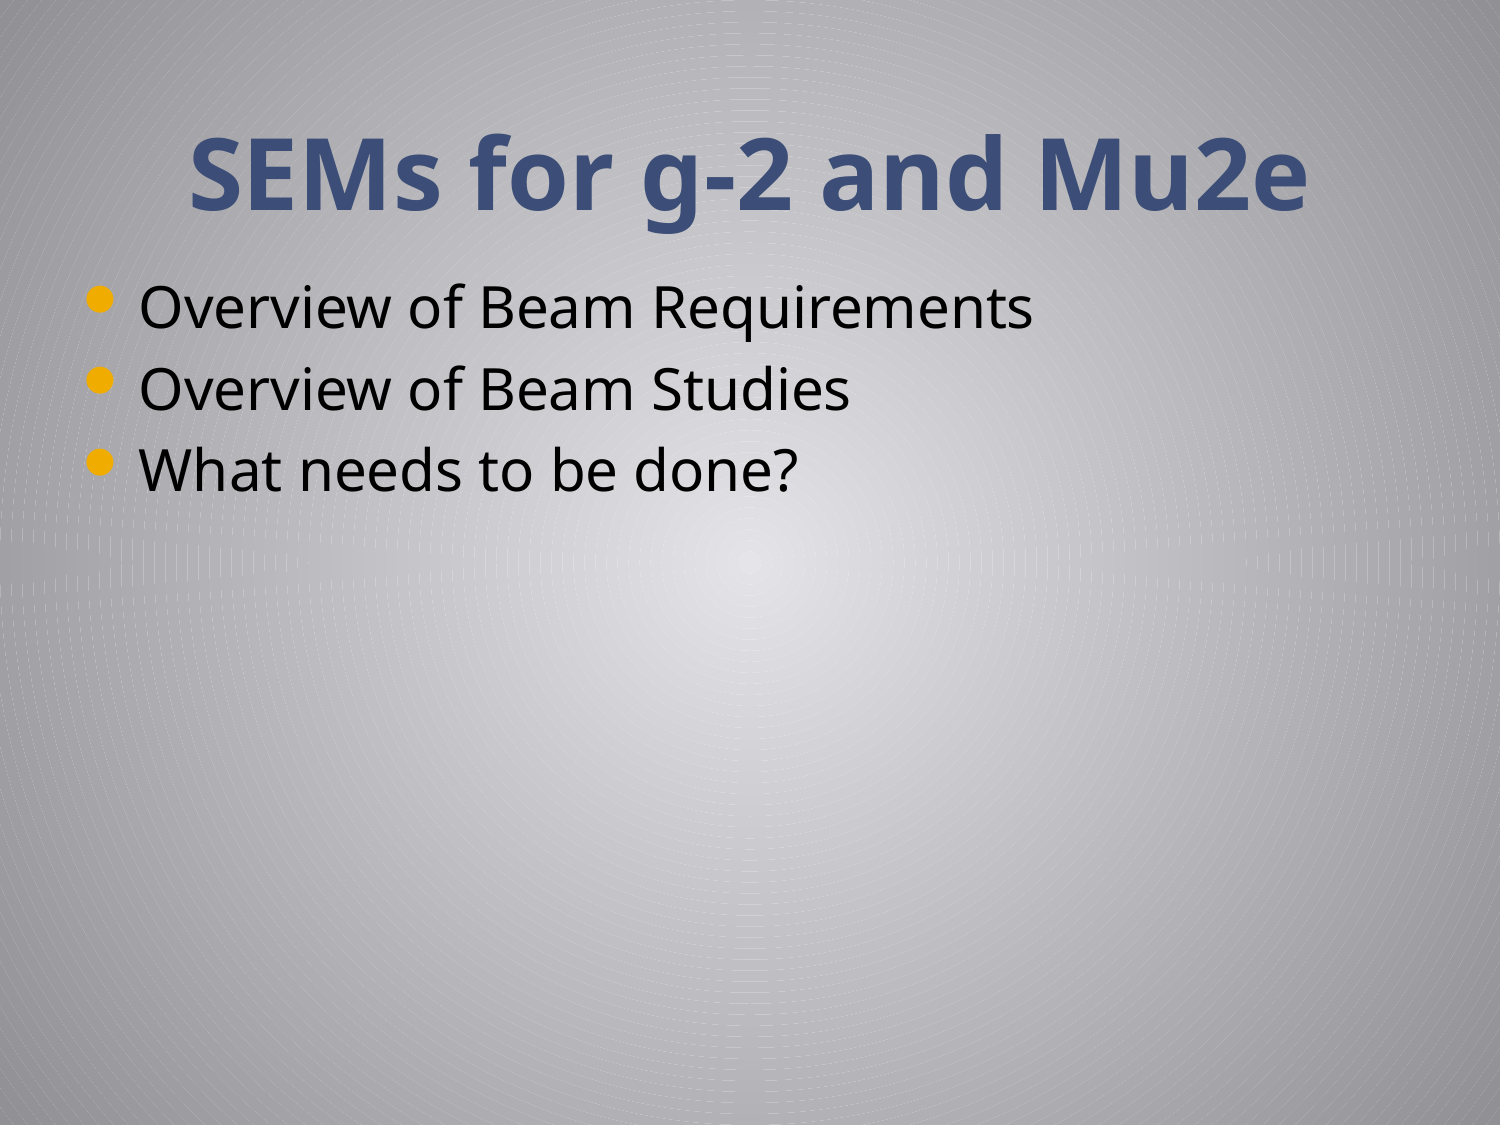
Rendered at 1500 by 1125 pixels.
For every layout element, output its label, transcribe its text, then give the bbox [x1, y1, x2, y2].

title SEMs for g-2 and Mu2e [75, 50, 1425, 238]
list Overview of Beam Requirements Overview of Beam Studies What needs to be done? [74, 262, 1426, 1006]
